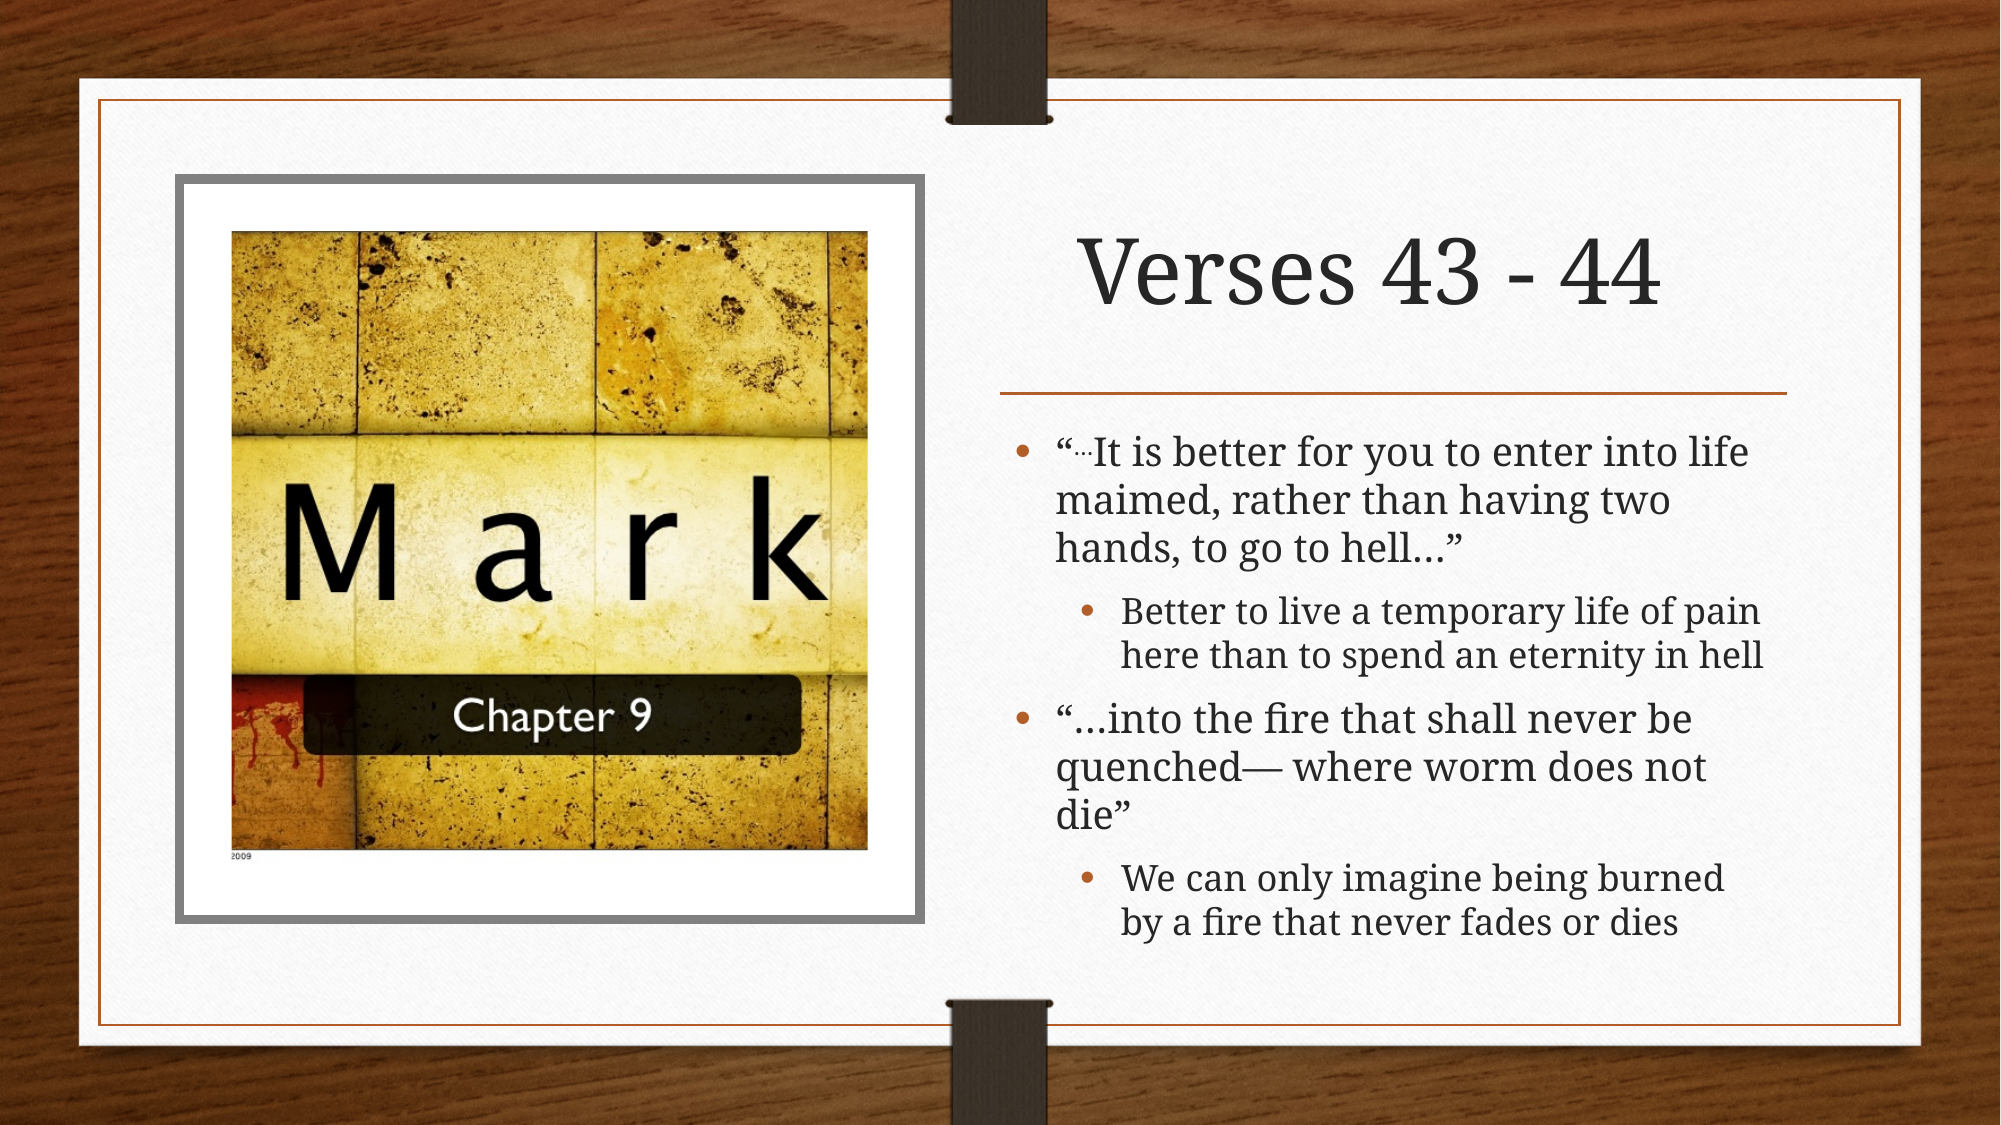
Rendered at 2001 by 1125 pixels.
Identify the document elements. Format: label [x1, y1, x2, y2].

picture [231, 231, 868, 865]
text_box [0, 0, 2000, 1125]
